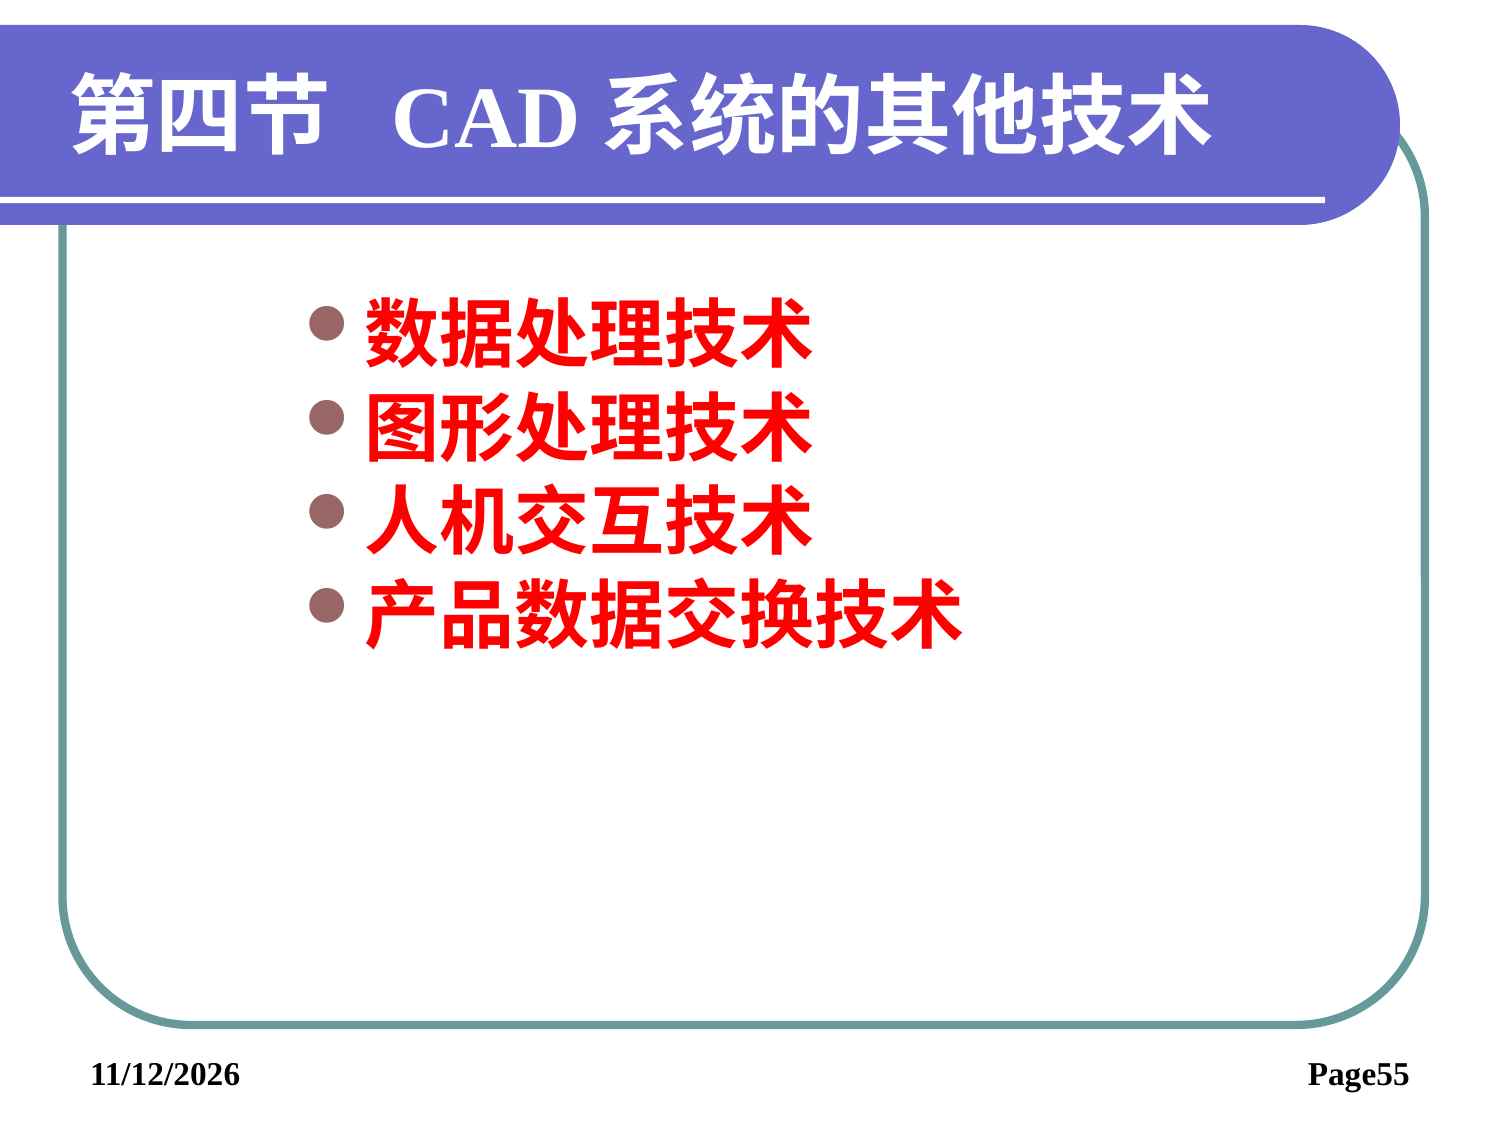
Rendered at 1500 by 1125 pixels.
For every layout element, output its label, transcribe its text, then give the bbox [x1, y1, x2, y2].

slide_number Page55 [1074, 1046, 1425, 1100]
title 第四节 CAD系统的其他技术 [53, 37, 1347, 188]
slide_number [75, 1046, 425, 1100]
list 数据处理技术 图形处理技术 人机交互技术 产品数据交换技术 [289, 278, 1199, 823]
